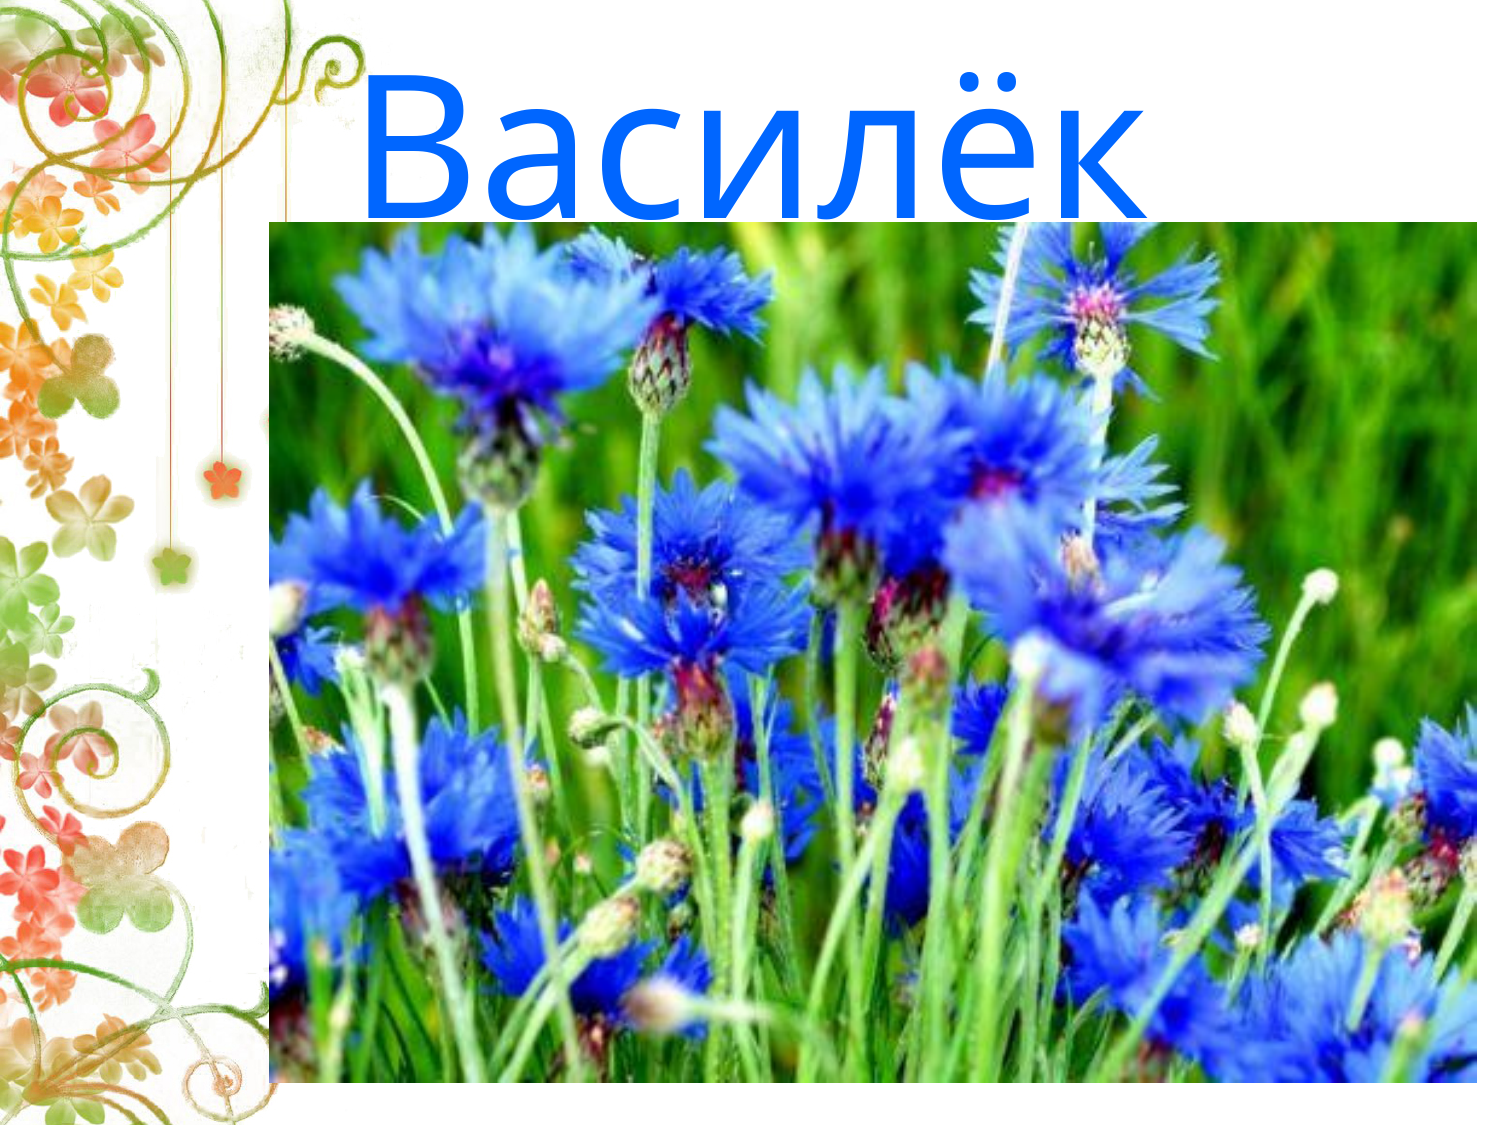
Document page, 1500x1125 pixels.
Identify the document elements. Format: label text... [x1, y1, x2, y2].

title Василёк [75, 45, 1425, 233]
picture [0, 0, 1500, 1125]
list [269, 222, 1477, 1084]
